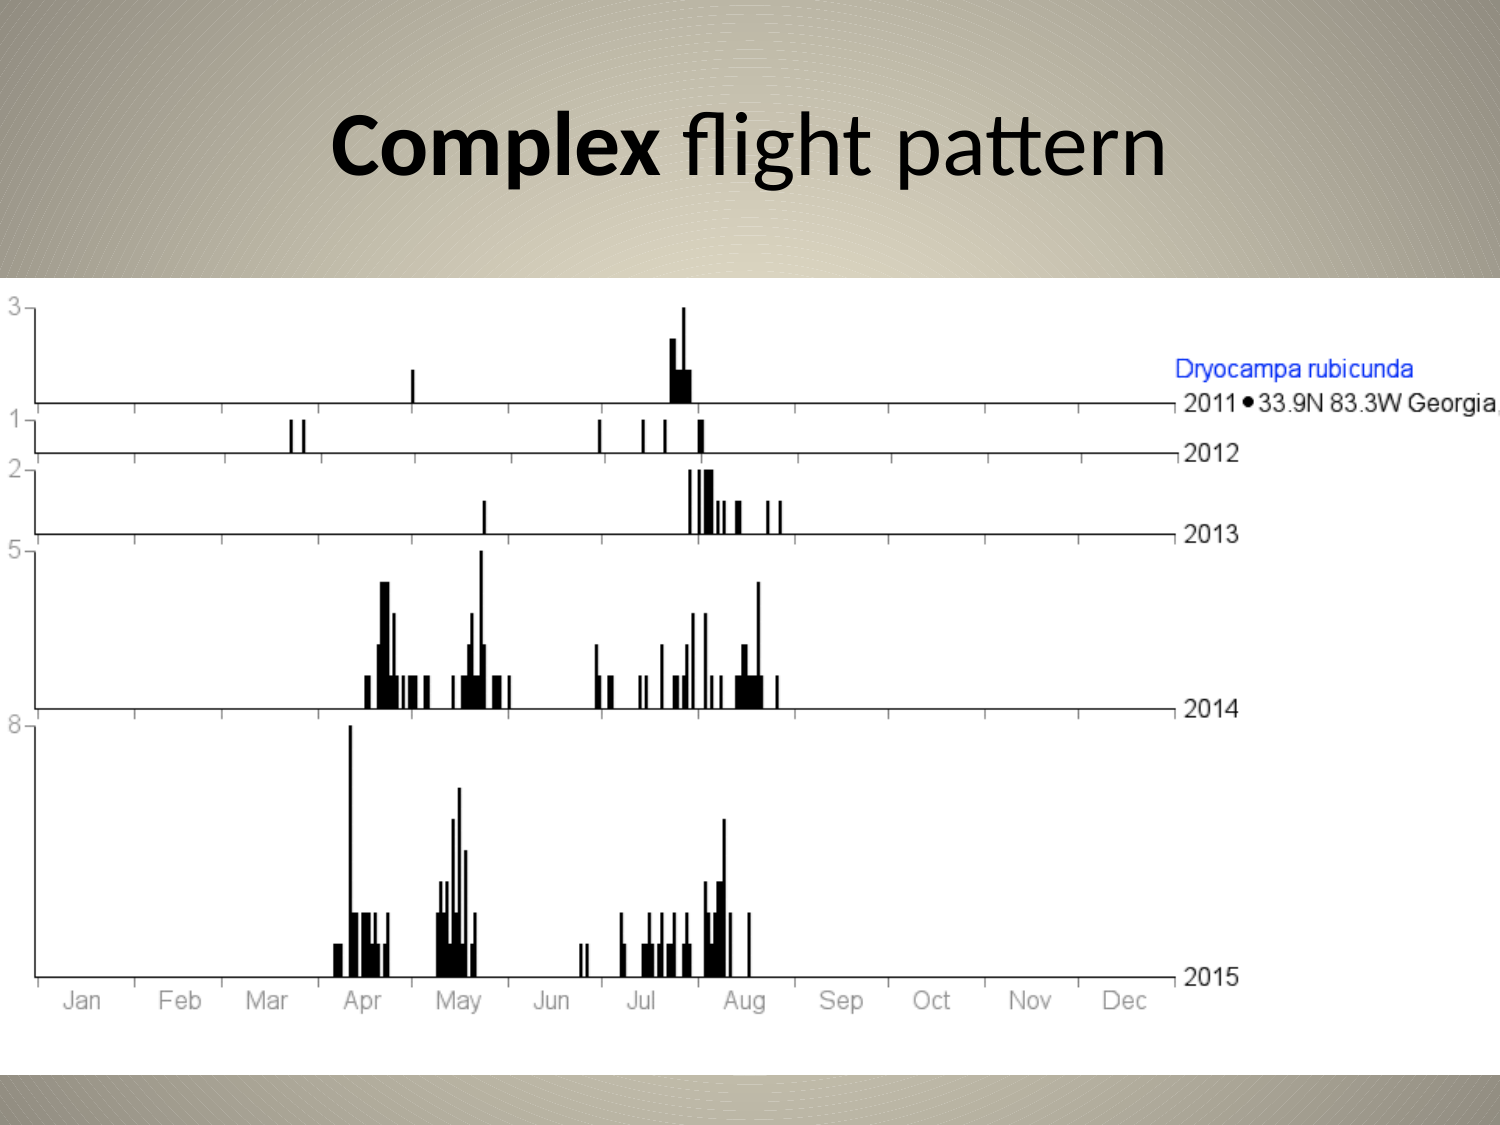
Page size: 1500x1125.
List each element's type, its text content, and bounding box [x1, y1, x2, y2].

title Complex flight pattern [75, 45, 1425, 233]
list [0, 262, 1500, 1091]
